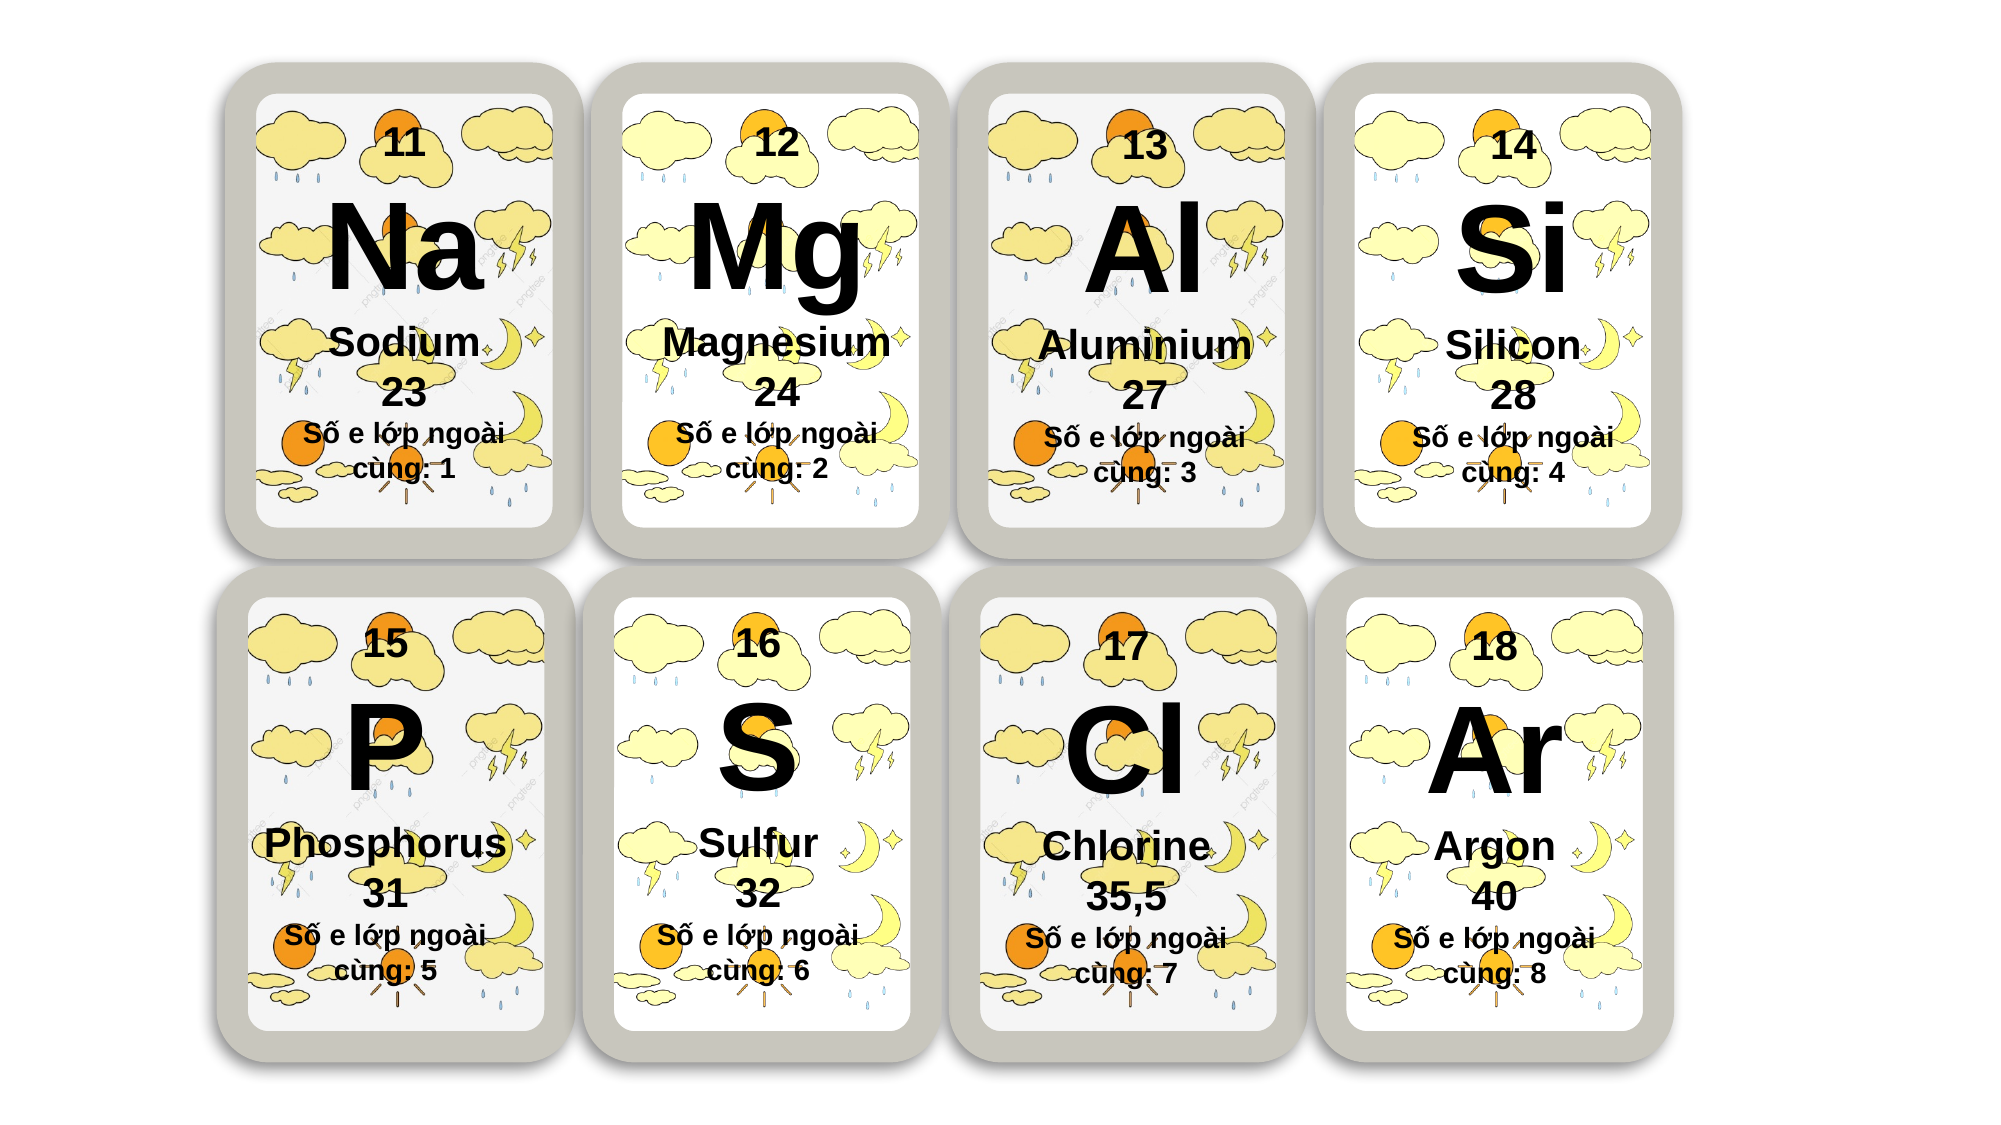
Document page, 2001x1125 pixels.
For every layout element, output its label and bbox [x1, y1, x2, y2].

text_box [232, 78, 1667, 1047]
